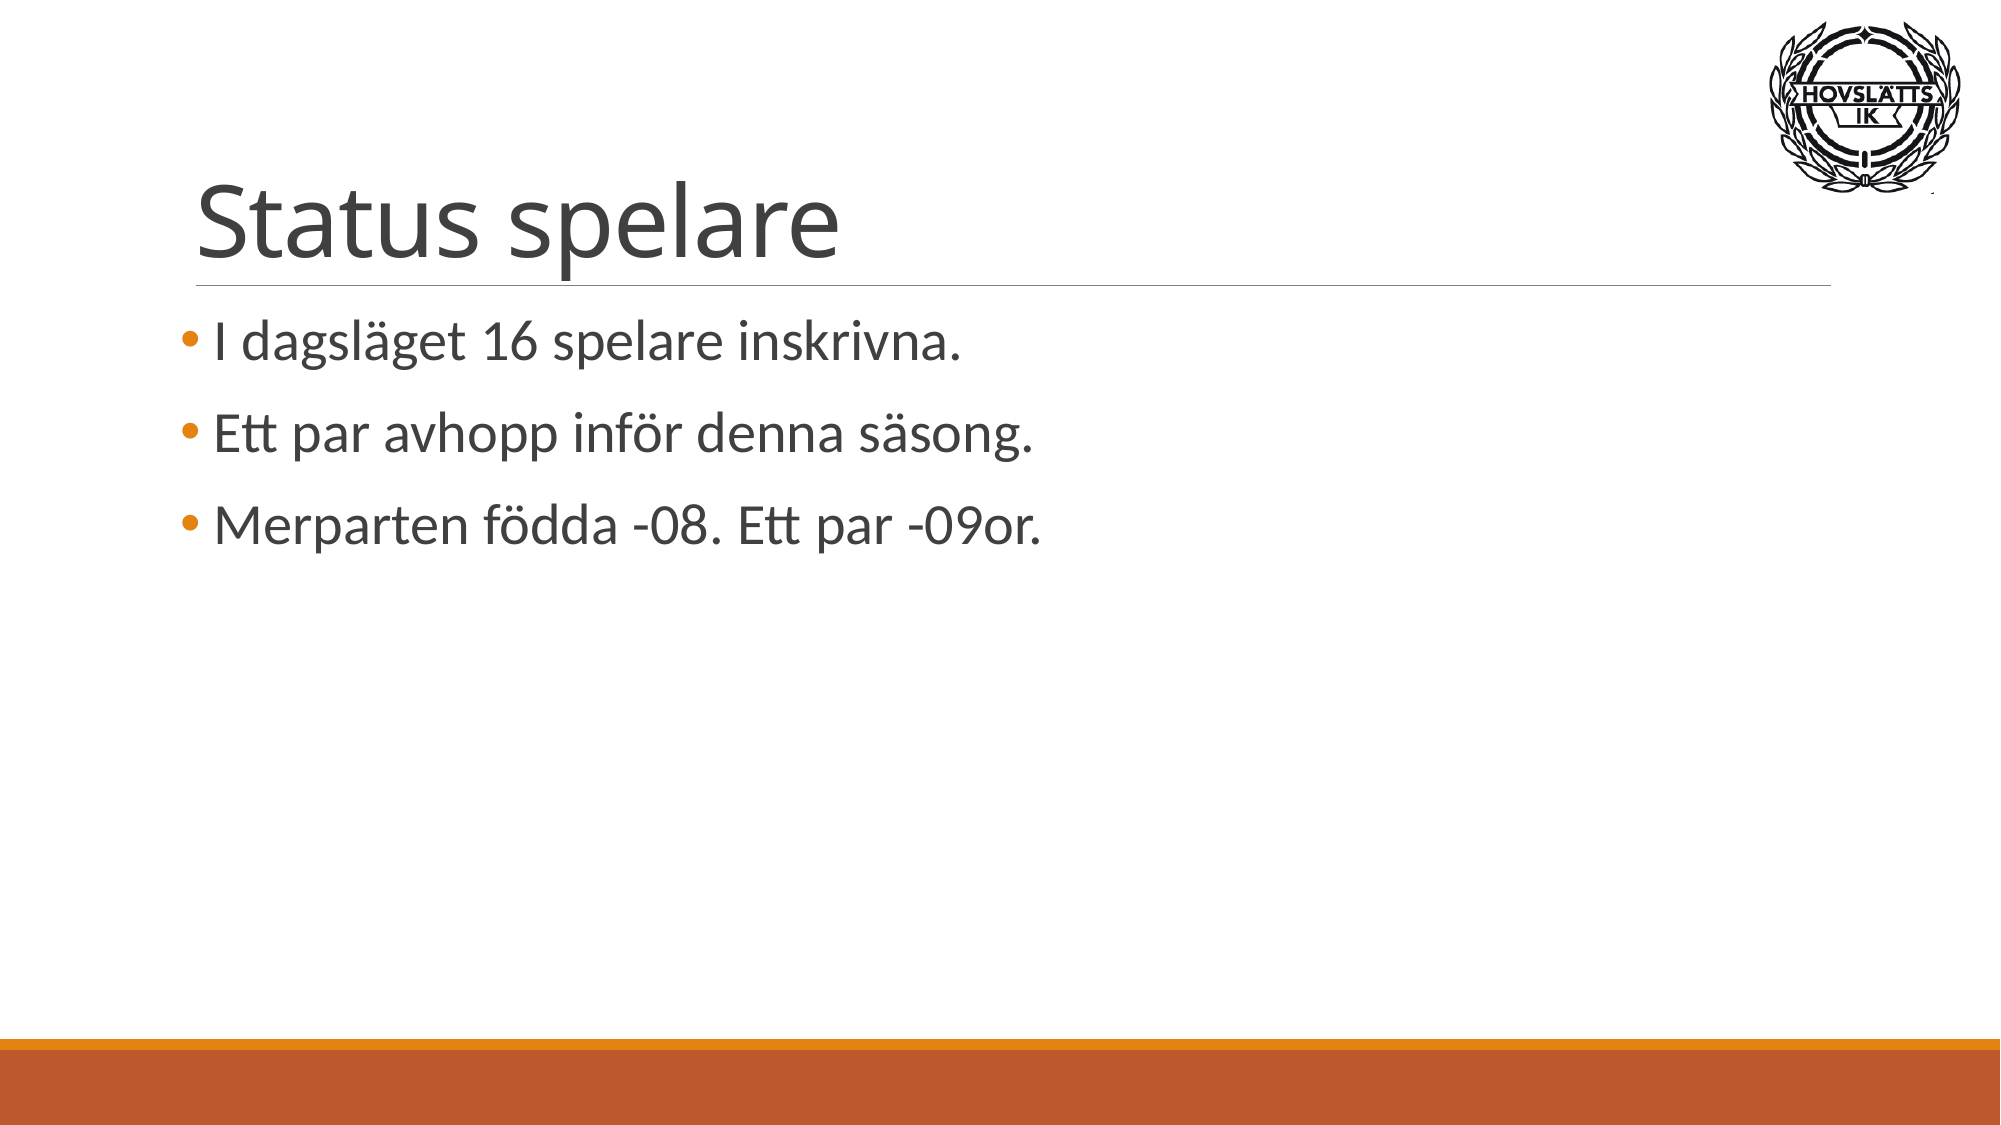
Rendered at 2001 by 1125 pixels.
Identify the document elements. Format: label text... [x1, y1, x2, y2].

picture [1737, 12, 2000, 194]
list I dagsläget 16 spelare inskrivna. Ett par avhopp inför denna säsong. Merparten födda -08. Ett par -09or. [180, 302, 1830, 963]
title Status spelare [180, 47, 1830, 285]
